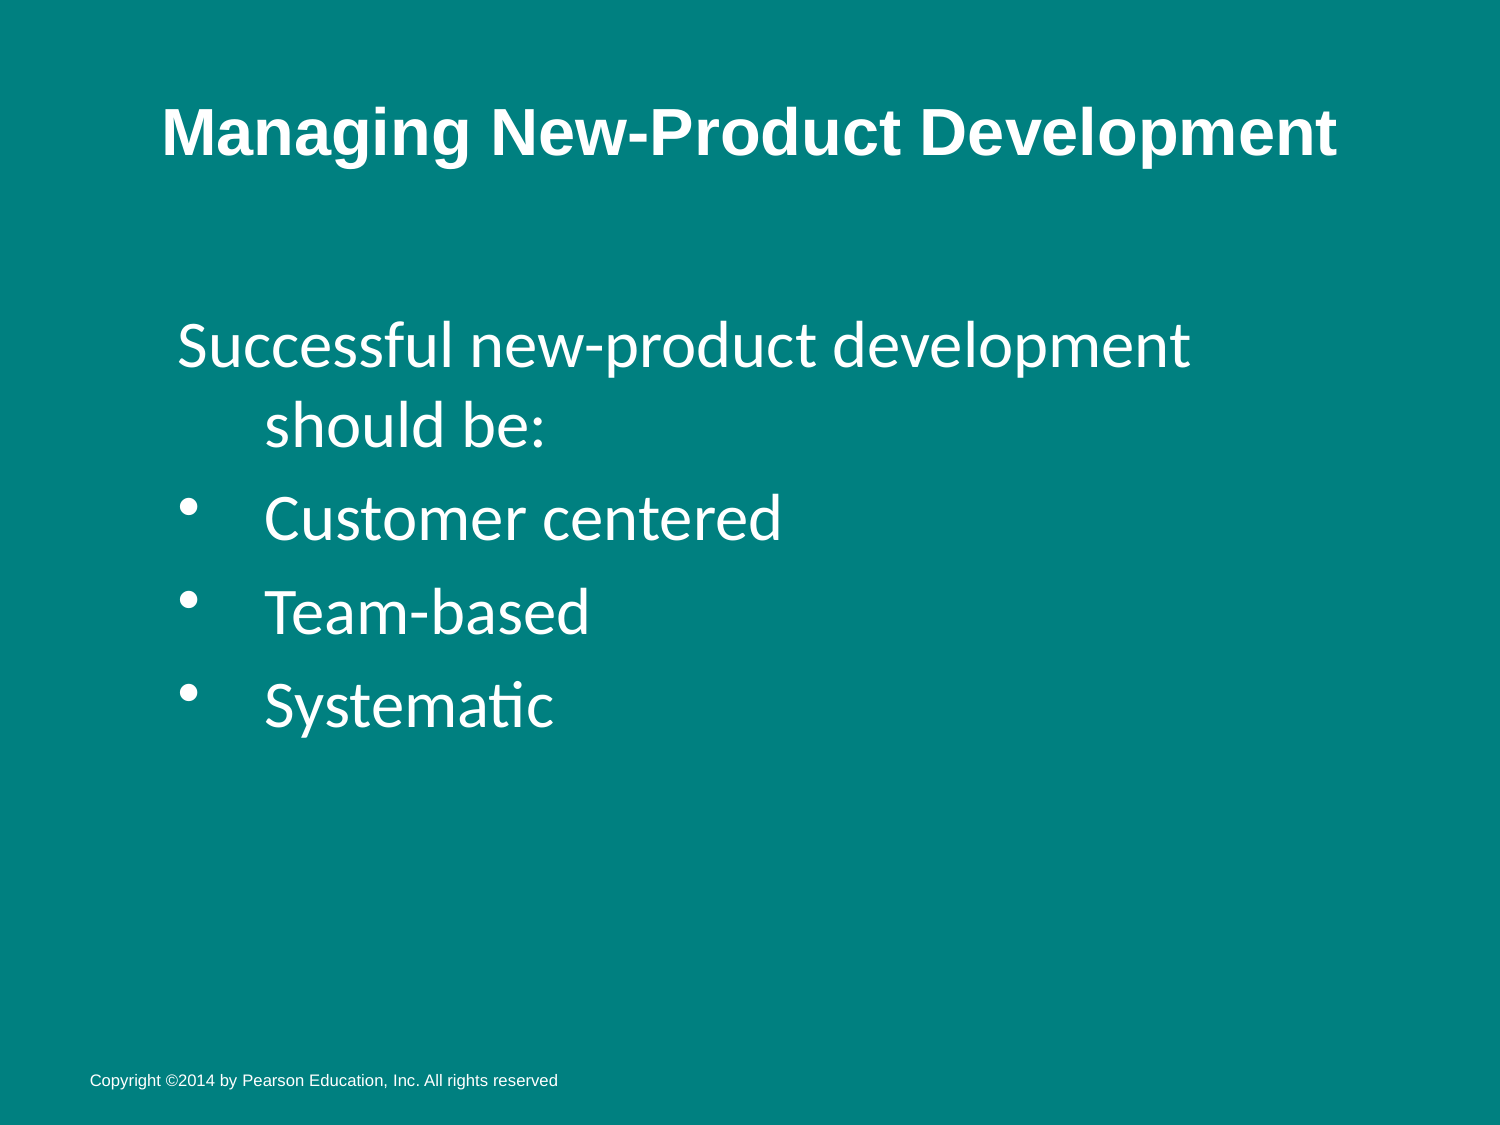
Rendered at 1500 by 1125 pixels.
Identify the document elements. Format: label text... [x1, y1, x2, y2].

title Managing New-Product Development [112, 37, 1388, 226]
text_box Copyright ©2014 by Pearson Education, Inc. All rights reserved [74, 1062, 825, 1098]
list Successful new-product development should be: Customer centered Team-based Systematic [162, 199, 1276, 1001]
